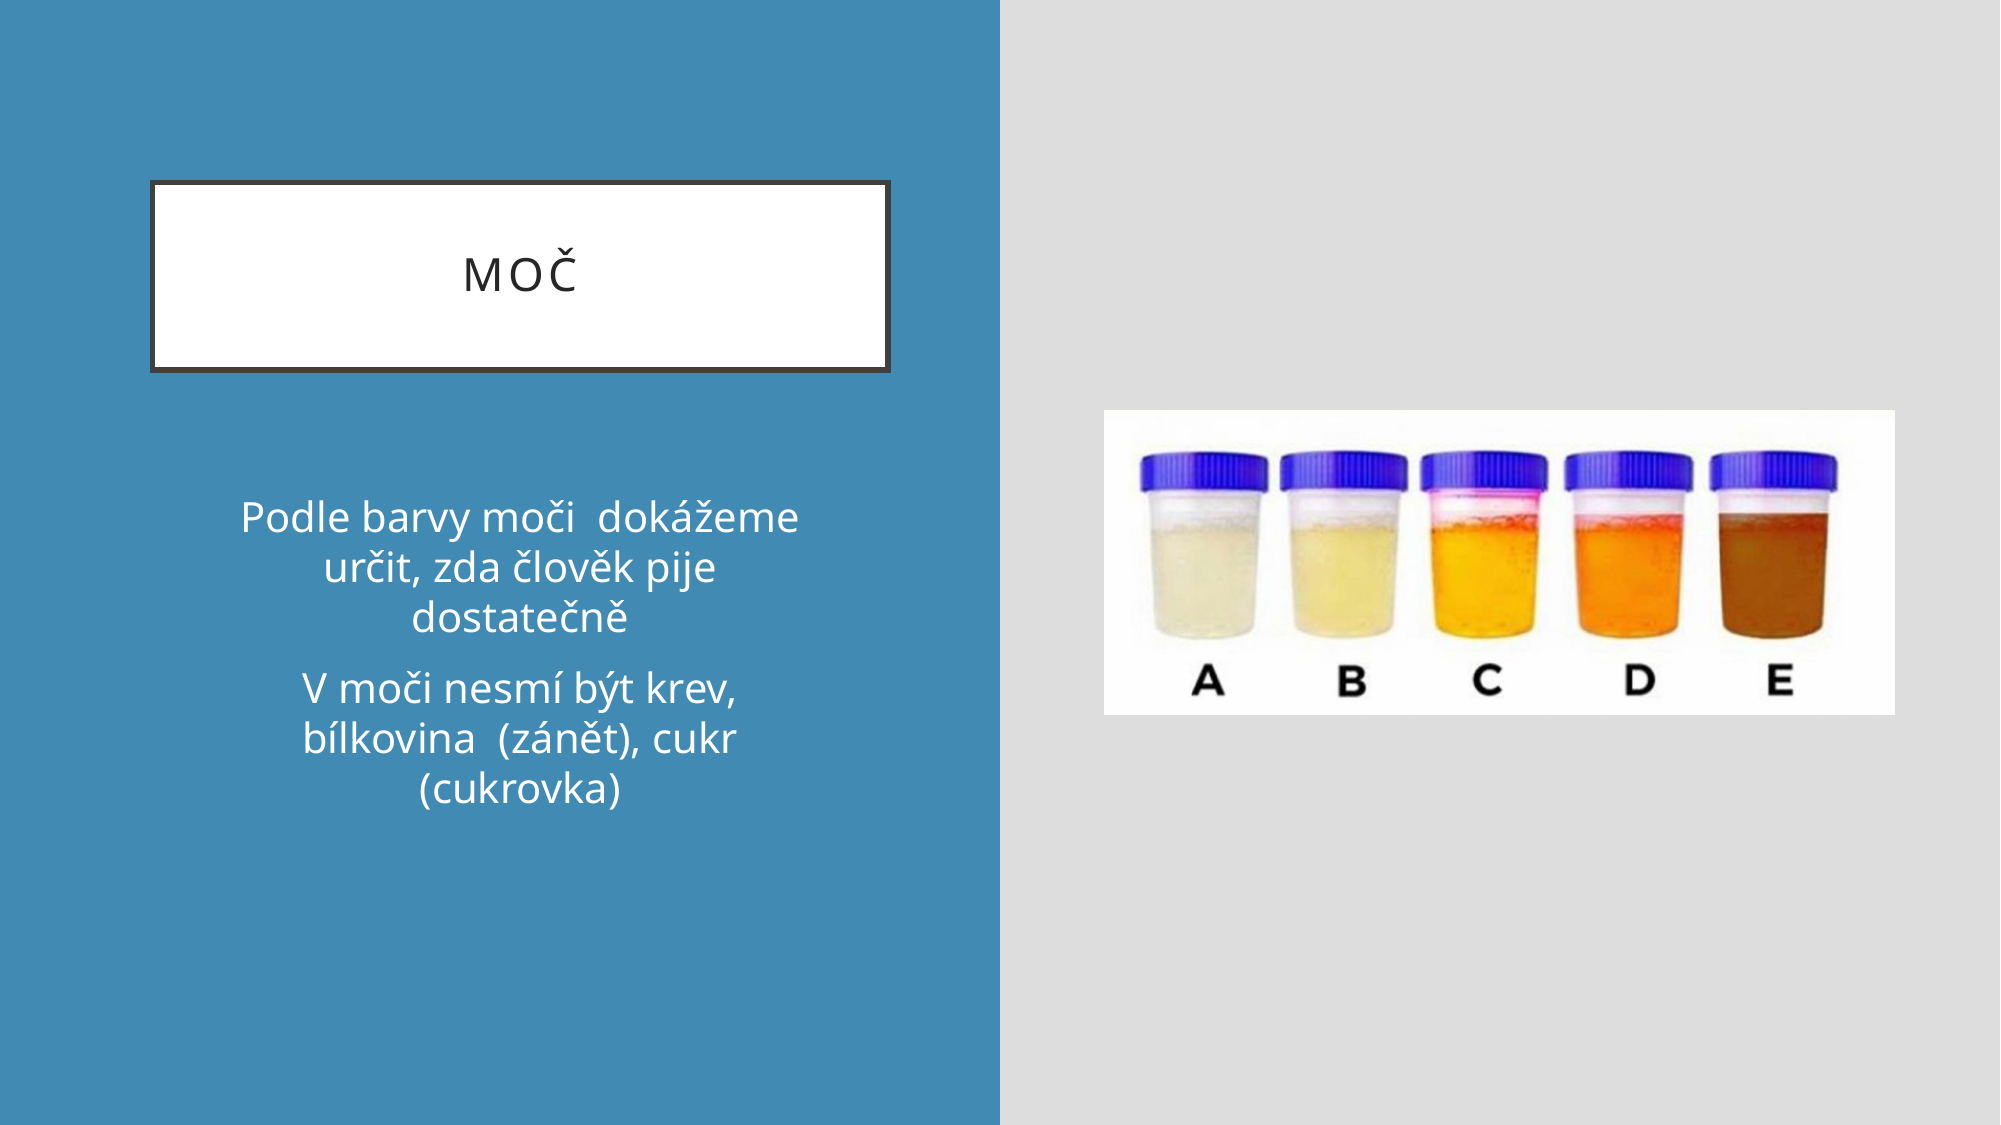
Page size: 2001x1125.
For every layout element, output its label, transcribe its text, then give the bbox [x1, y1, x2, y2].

list Podle barvy moči dokážeme určit, zda člověk pije dostatečně V moči nesmí být krev, bílkovina (zánět), cukr (cukrovka) [208, 483, 832, 844]
title MOč [150, 180, 891, 373]
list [1104, 410, 1895, 715]
